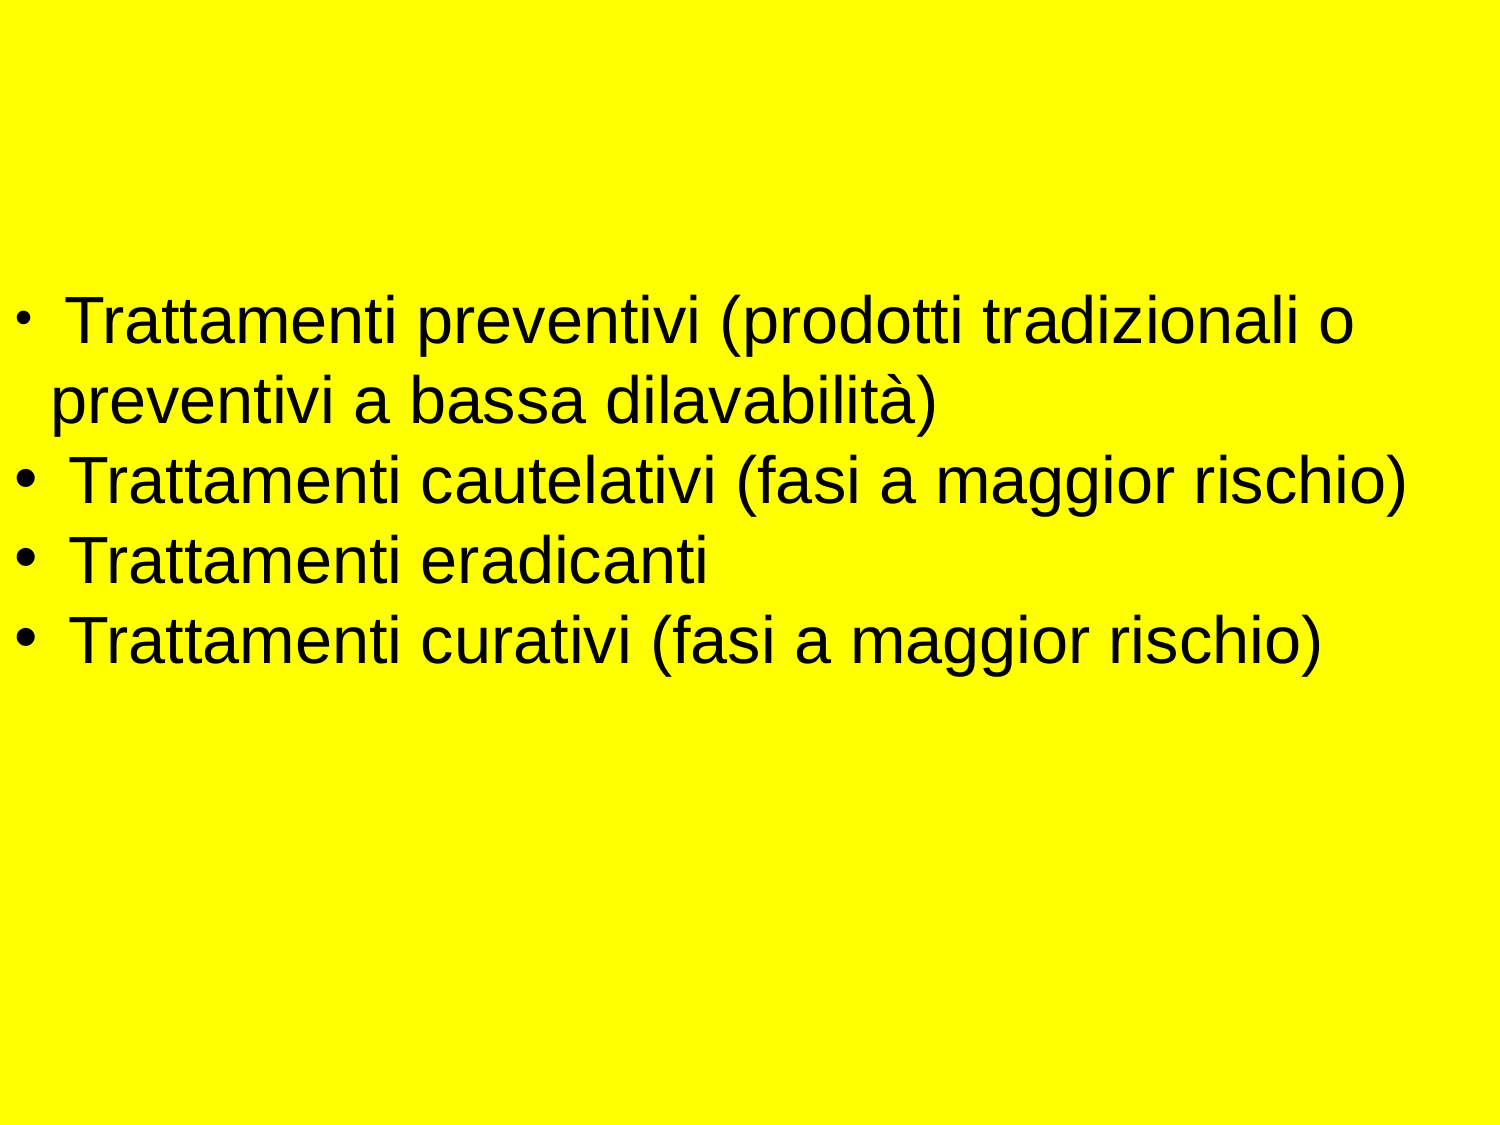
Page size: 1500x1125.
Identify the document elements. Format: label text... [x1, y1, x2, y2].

text_box Trattamenti preventivi (prodotti tradizionali o preventivi a bassa dilavabilità) Trattamenti cautelativi (fasi a maggior rischio) Trattamenti eradicanti Trattamenti curativi (fasi a maggior rischio) [0, 269, 1500, 684]
